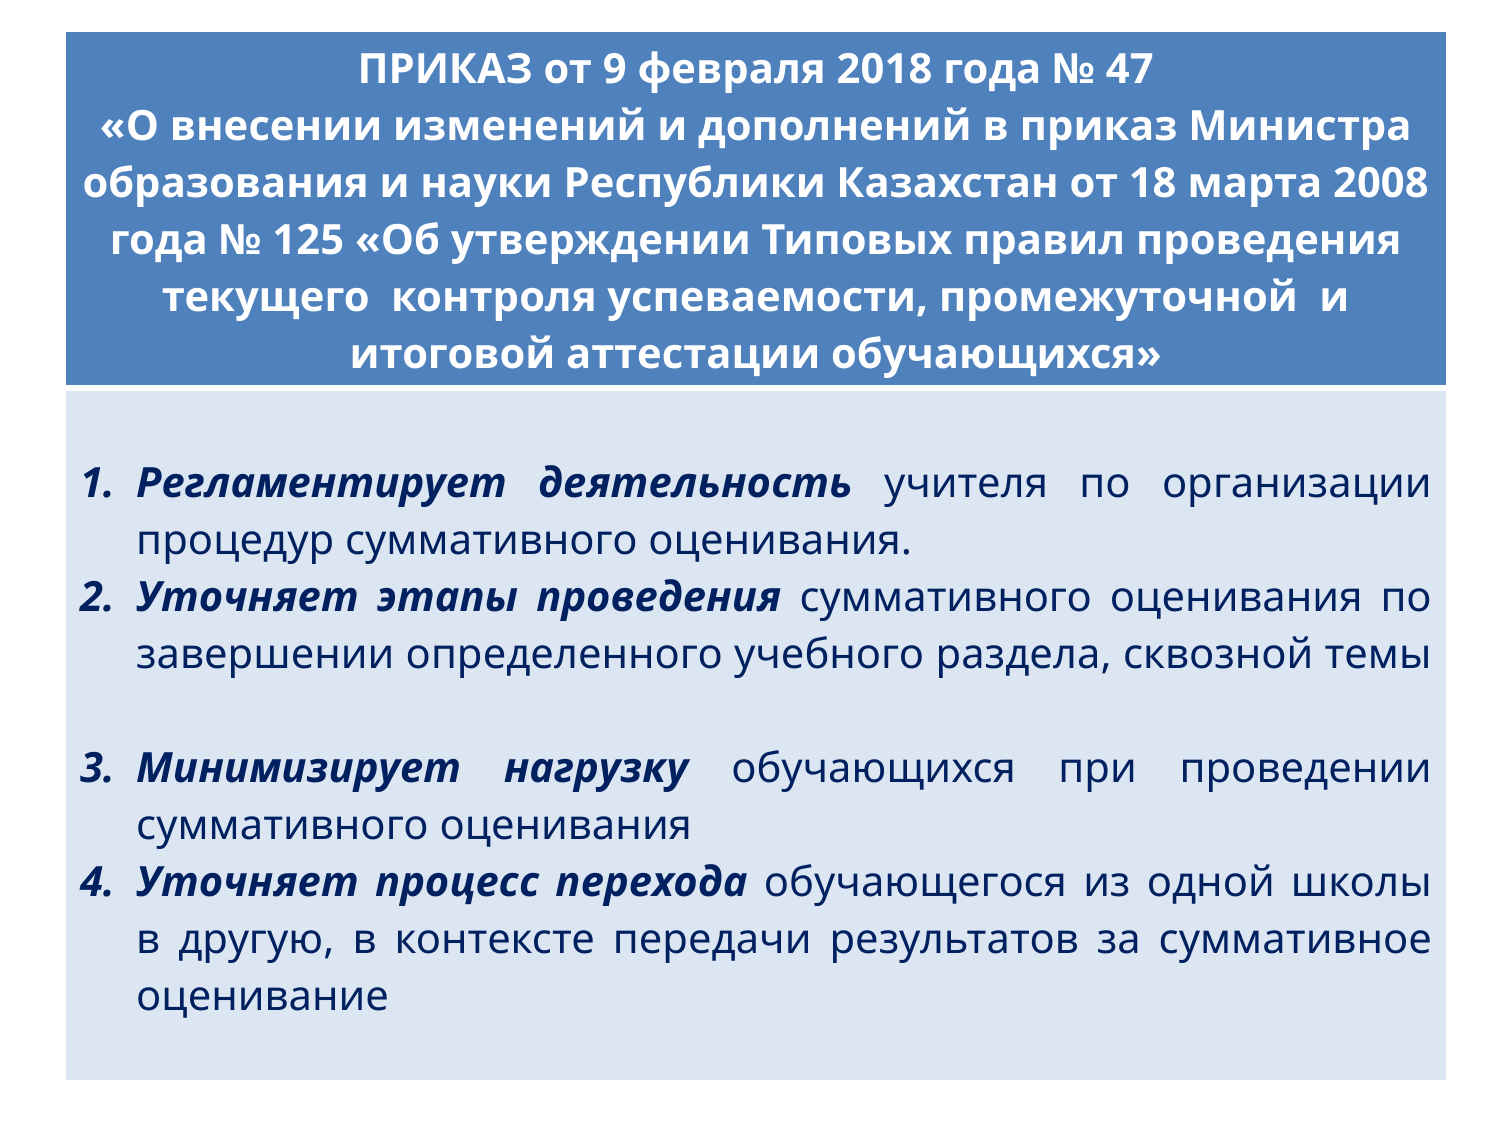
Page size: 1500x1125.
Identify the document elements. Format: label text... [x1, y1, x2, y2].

table_cell Регламентирует деятельность учителя по организации процедур суммативного оценивания. Уточняет этапы проведения суммативного оценивания по завершении определенного учебного раздела, сквозной темы Минимизирует нагрузку обучающихся при проведении суммативного оценивания Уточняет процесс перехода обучающегося из одной школы в другую, в контексте передачи результатов за суммативное оценивание [66, 391, 1446, 1080]
table_header ПРИКАЗ от 9 февраля 2018 года № 47 «О внесении изменений и дополнений в приказ Министра образования и науки Республики Казахстан от 18 марта 2008 года № 125 «Об утверждении Типовых правил проведения текущего контроля успеваемости, промежуточной и итоговой аттестации обучающихся» [66, 32, 1446, 385]
